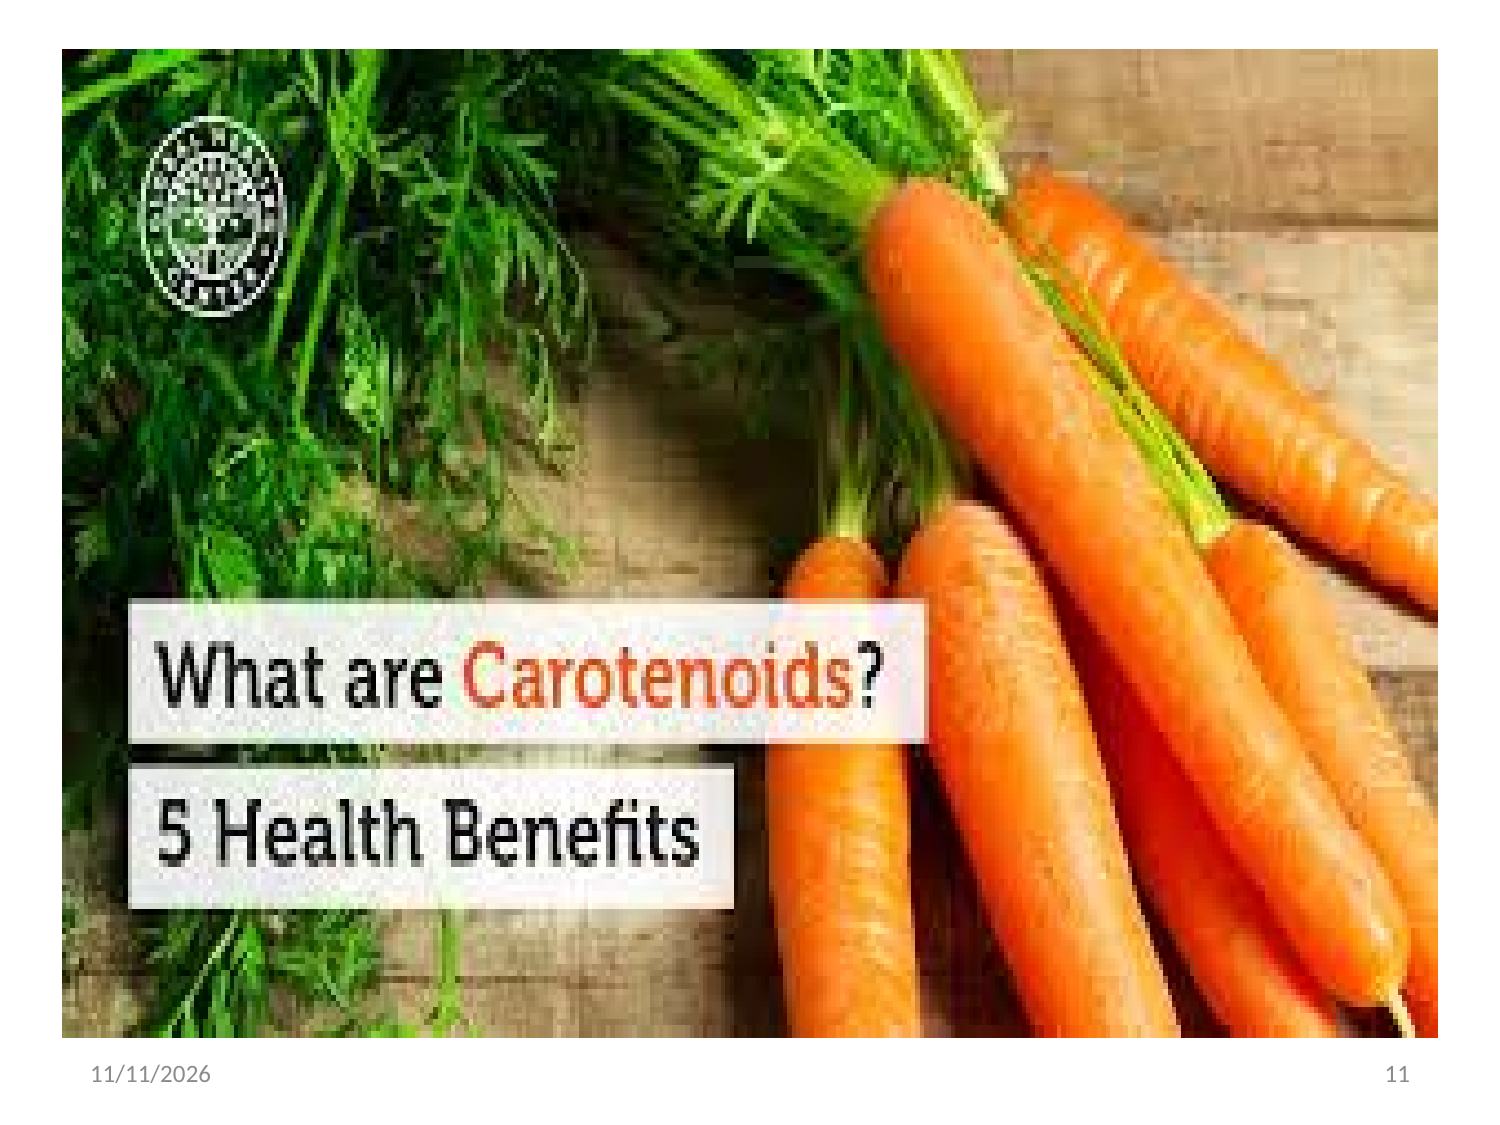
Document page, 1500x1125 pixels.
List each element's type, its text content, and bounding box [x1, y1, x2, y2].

slide_number 11 [1074, 1046, 1425, 1103]
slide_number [75, 1046, 425, 1103]
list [62, 49, 1438, 1038]
